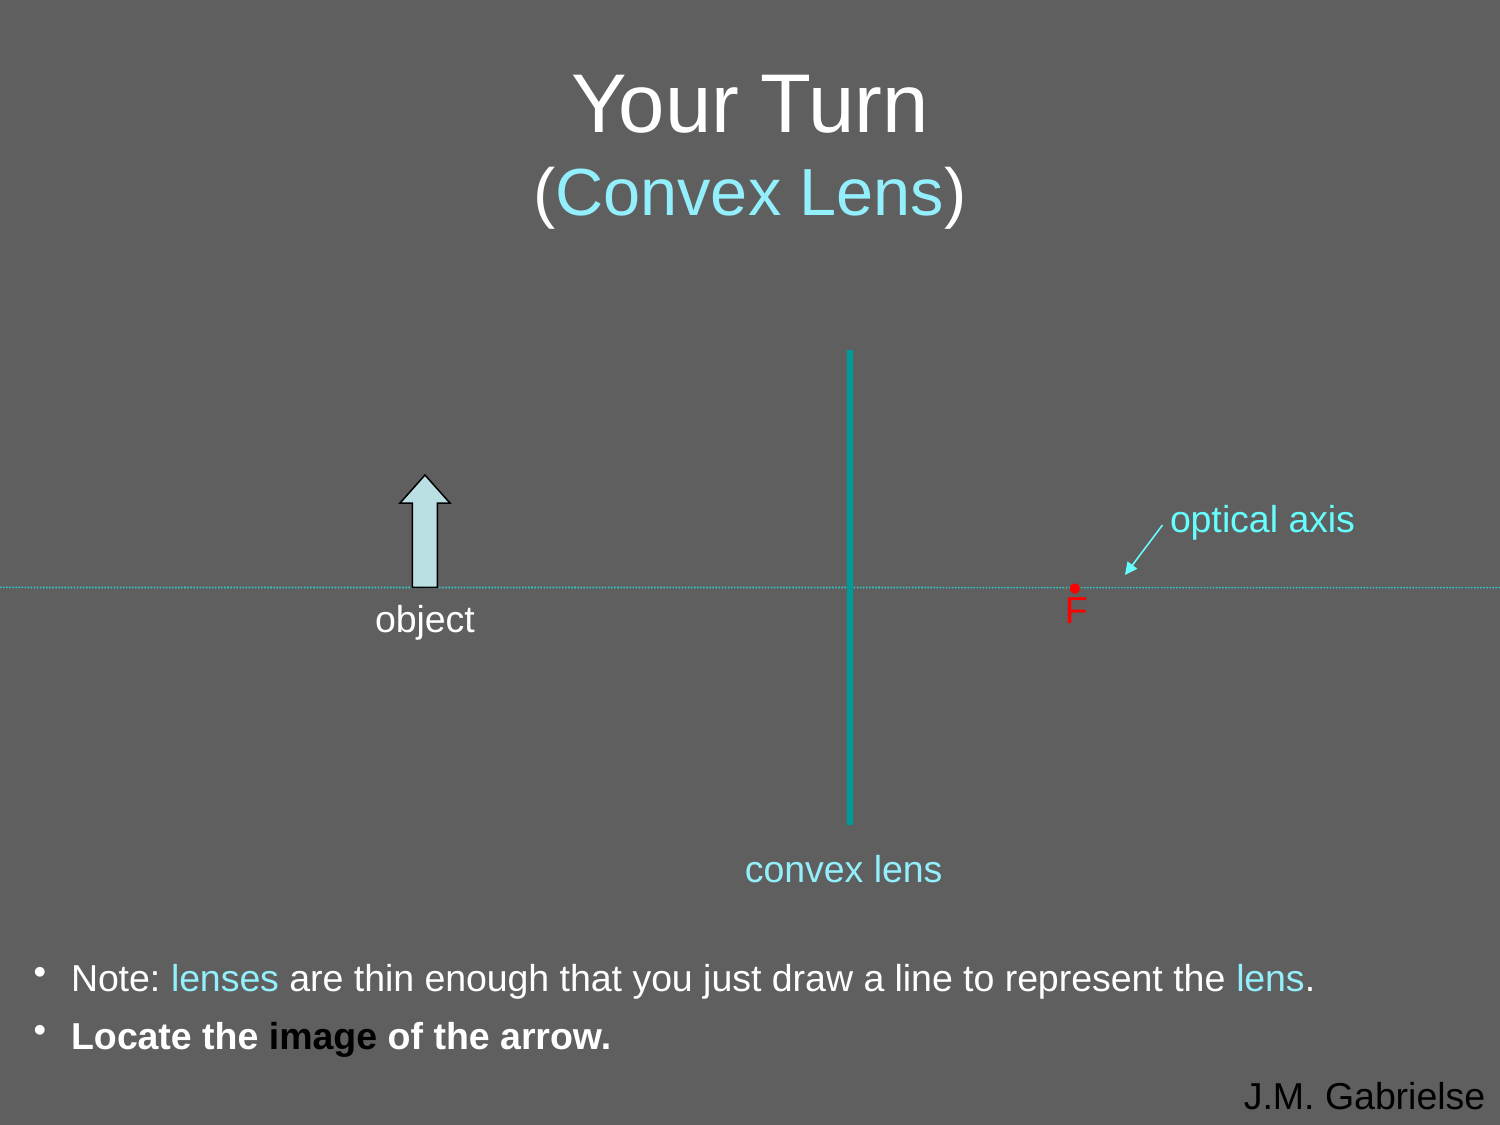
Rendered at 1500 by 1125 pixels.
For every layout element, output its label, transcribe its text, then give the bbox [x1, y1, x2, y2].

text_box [337, 474, 513, 648]
title Your Turn (Convex Lens) [74, 44, 1426, 233]
text_box optical axis [924, 487, 1500, 548]
text_box Note: lenses are thin enough that you just draw a line to represent the lens. Locate the image of the arrow. [0, 947, 1500, 1065]
text_box [1125, 524, 1163, 575]
text_box convex lens [687, 837, 1000, 898]
text_box • F [1050, 587, 1100, 633]
